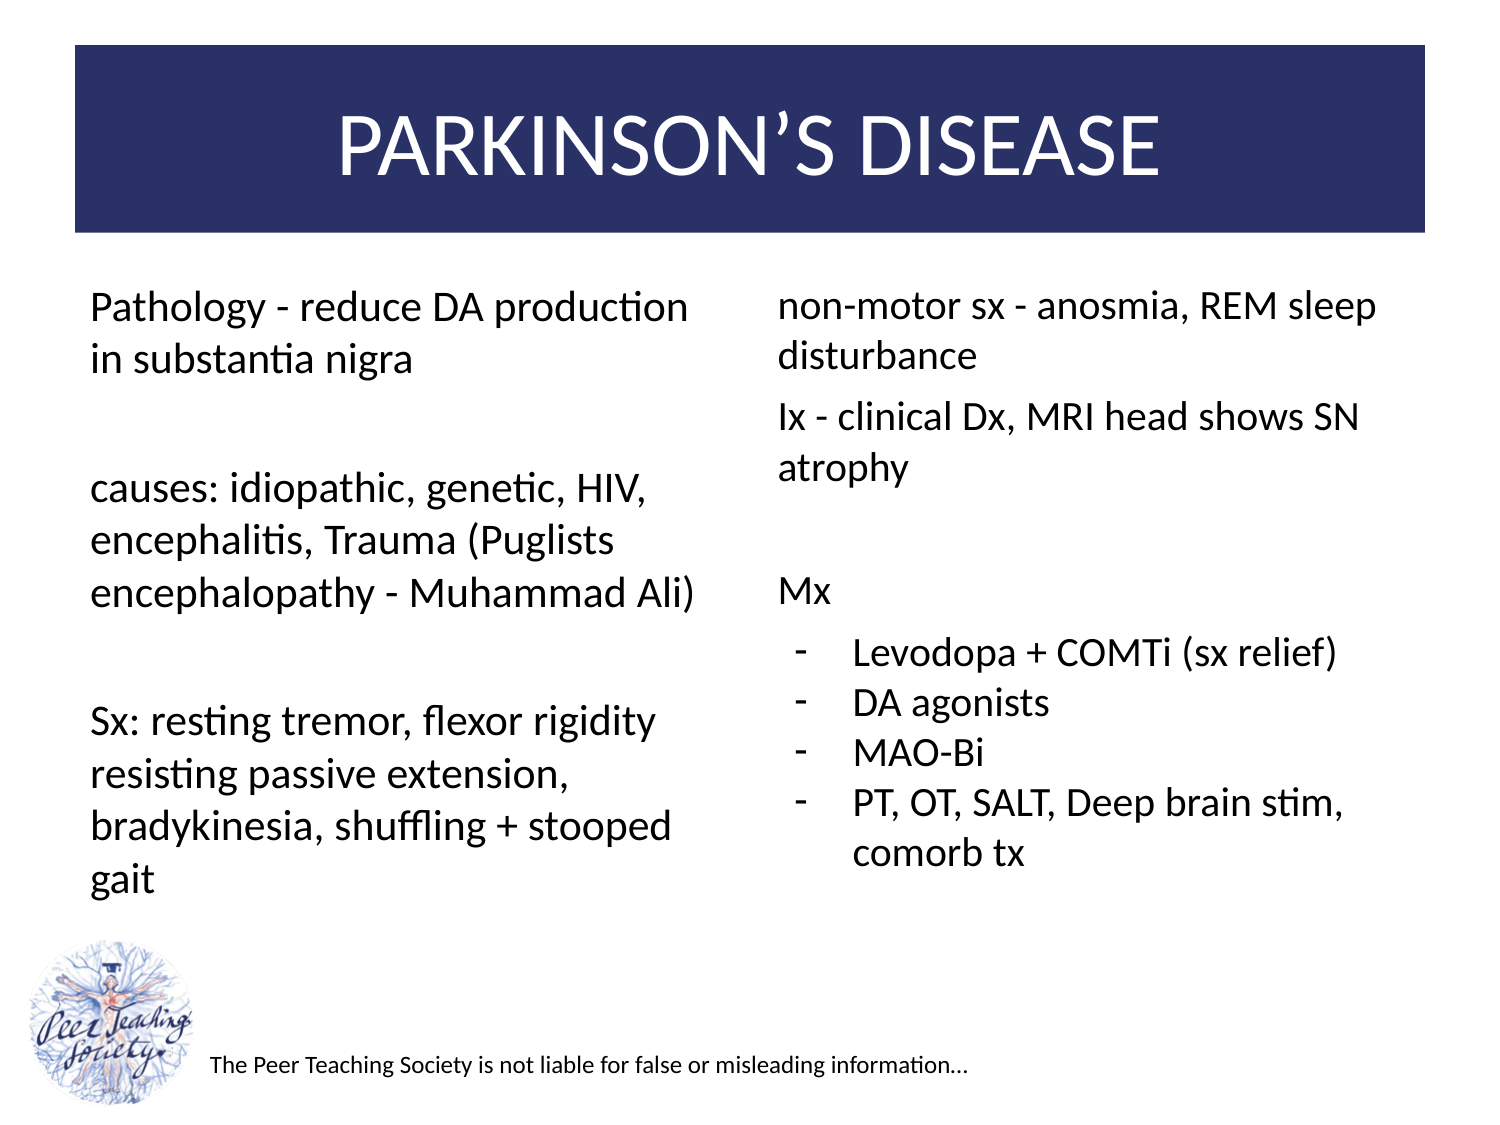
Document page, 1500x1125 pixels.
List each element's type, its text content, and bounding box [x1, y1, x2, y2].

picture [26, 938, 195, 1107]
list Pathology - reduce DA production in substantia nigra causes: idiopathic, genetic, HIV, encephalitis, Trauma (Puglists encephalopathy - Muhammad Ali) Sx: resting tremor, flexor rigidity resisting passive extension, bradykinesia, shuffling + stooped gait [75, 262, 738, 1005]
title PARKINSON’S DISEASE [75, 45, 1425, 233]
list non-motor sx - anosmia, REM sleep disturbance Ix - clinical Dx, MRI head shows SN atrophy Mx Levodopa + COMTi (sx relief) DA agonists MAO-Bi PT, OT, SALT, Deep brain stim, comorb tx [762, 262, 1425, 1005]
